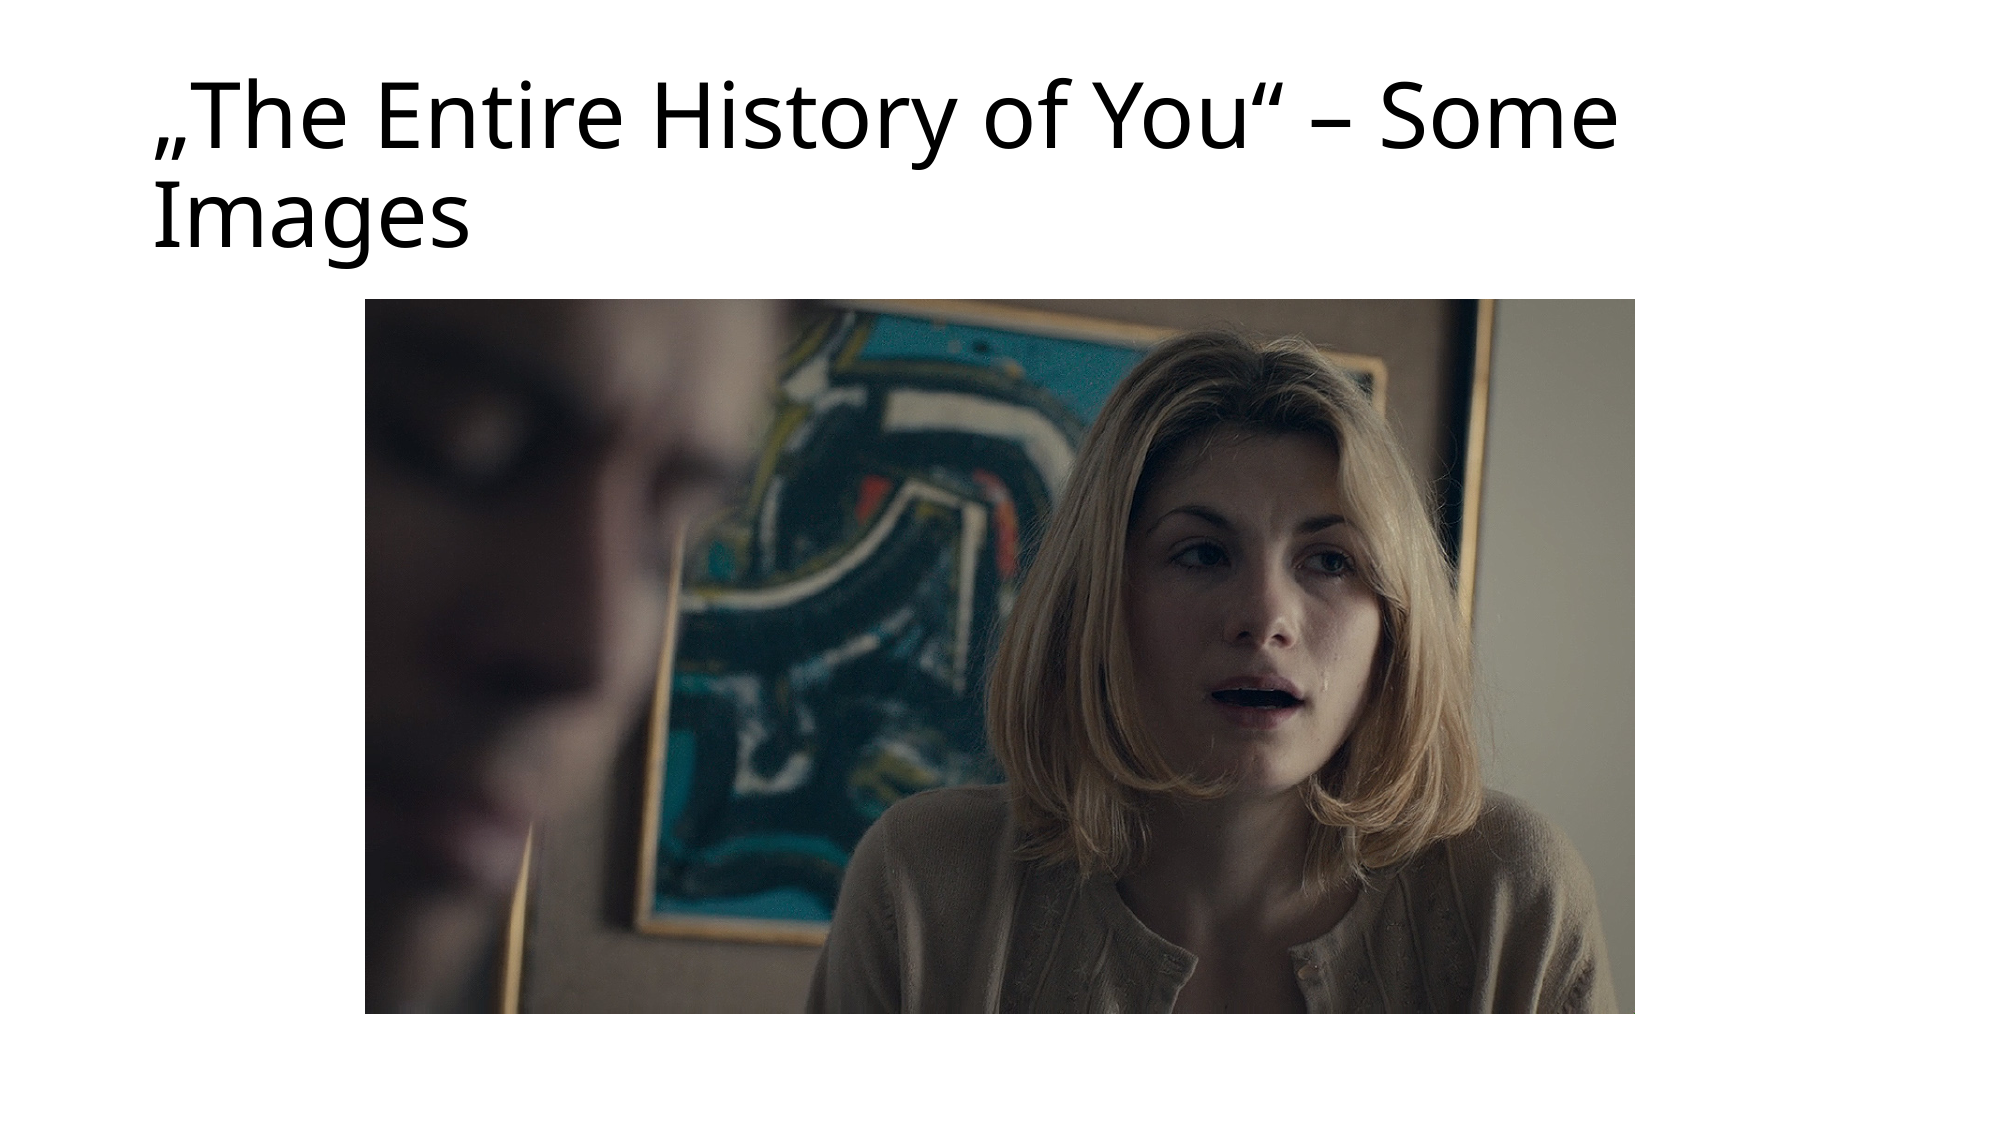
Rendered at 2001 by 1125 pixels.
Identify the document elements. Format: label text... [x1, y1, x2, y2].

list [365, 299, 1635, 1014]
title „The Entire History of You“ – Some Images [137, 59, 1863, 278]
